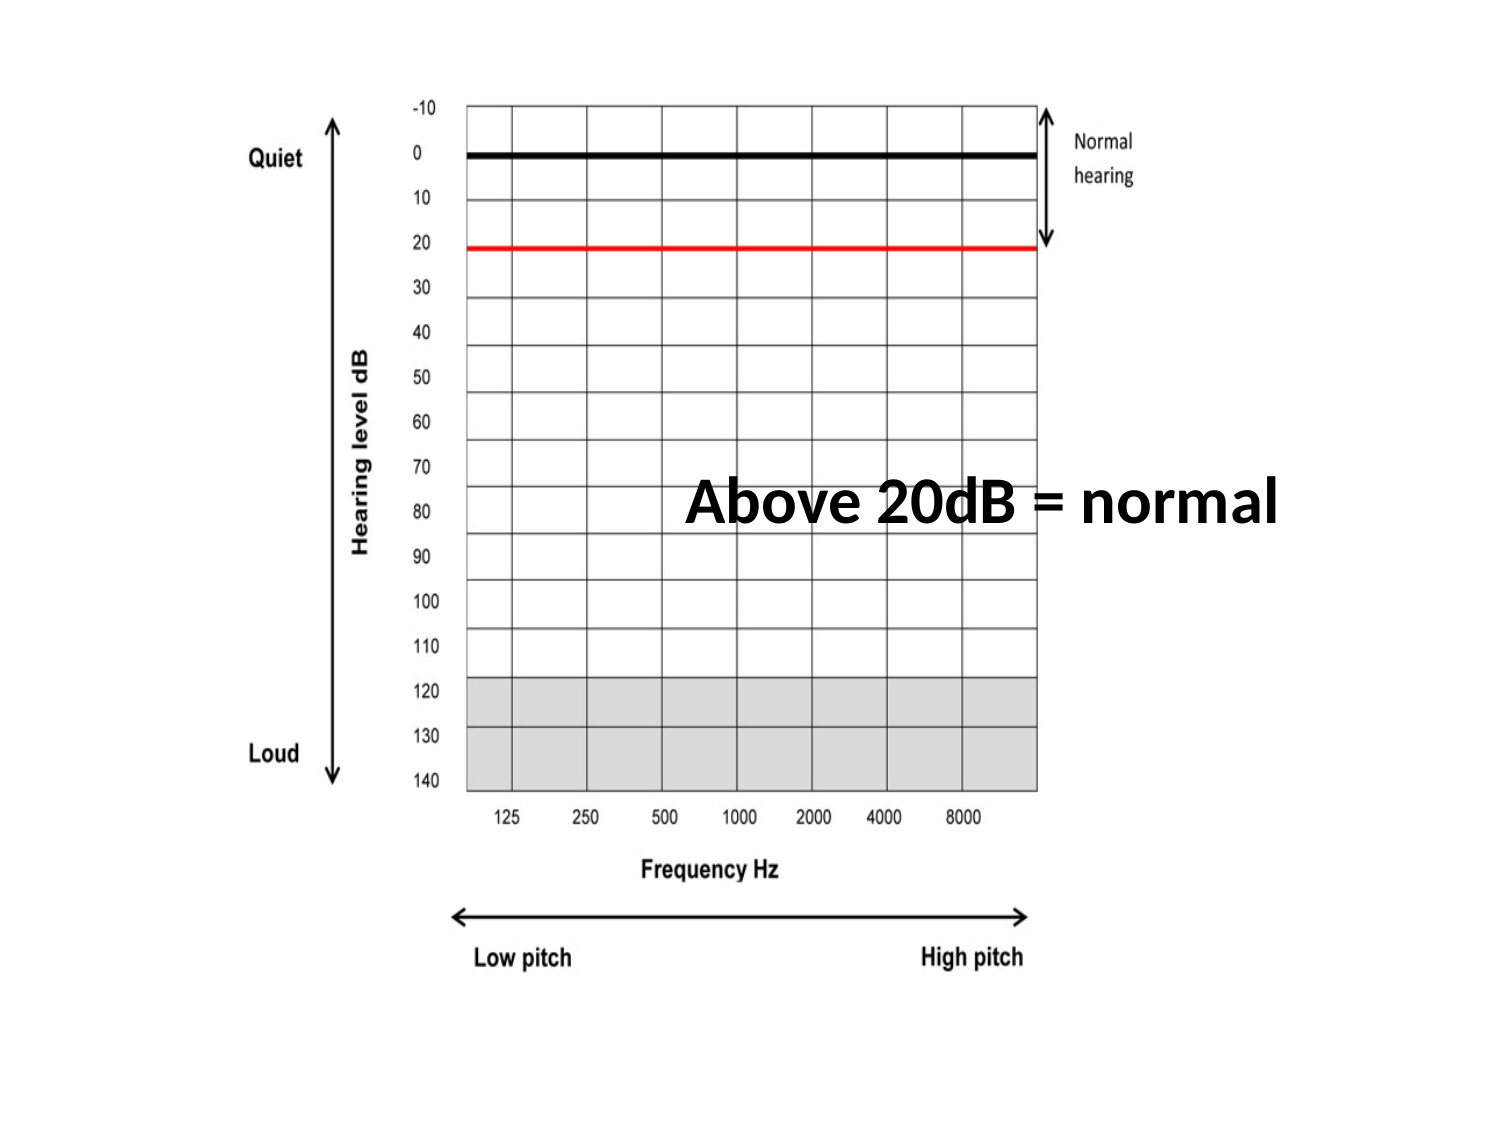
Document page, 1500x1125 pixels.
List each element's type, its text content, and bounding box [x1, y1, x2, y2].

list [224, 33, 1154, 1022]
text_box Above 20dB = normal [1157, 448, 1295, 544]
